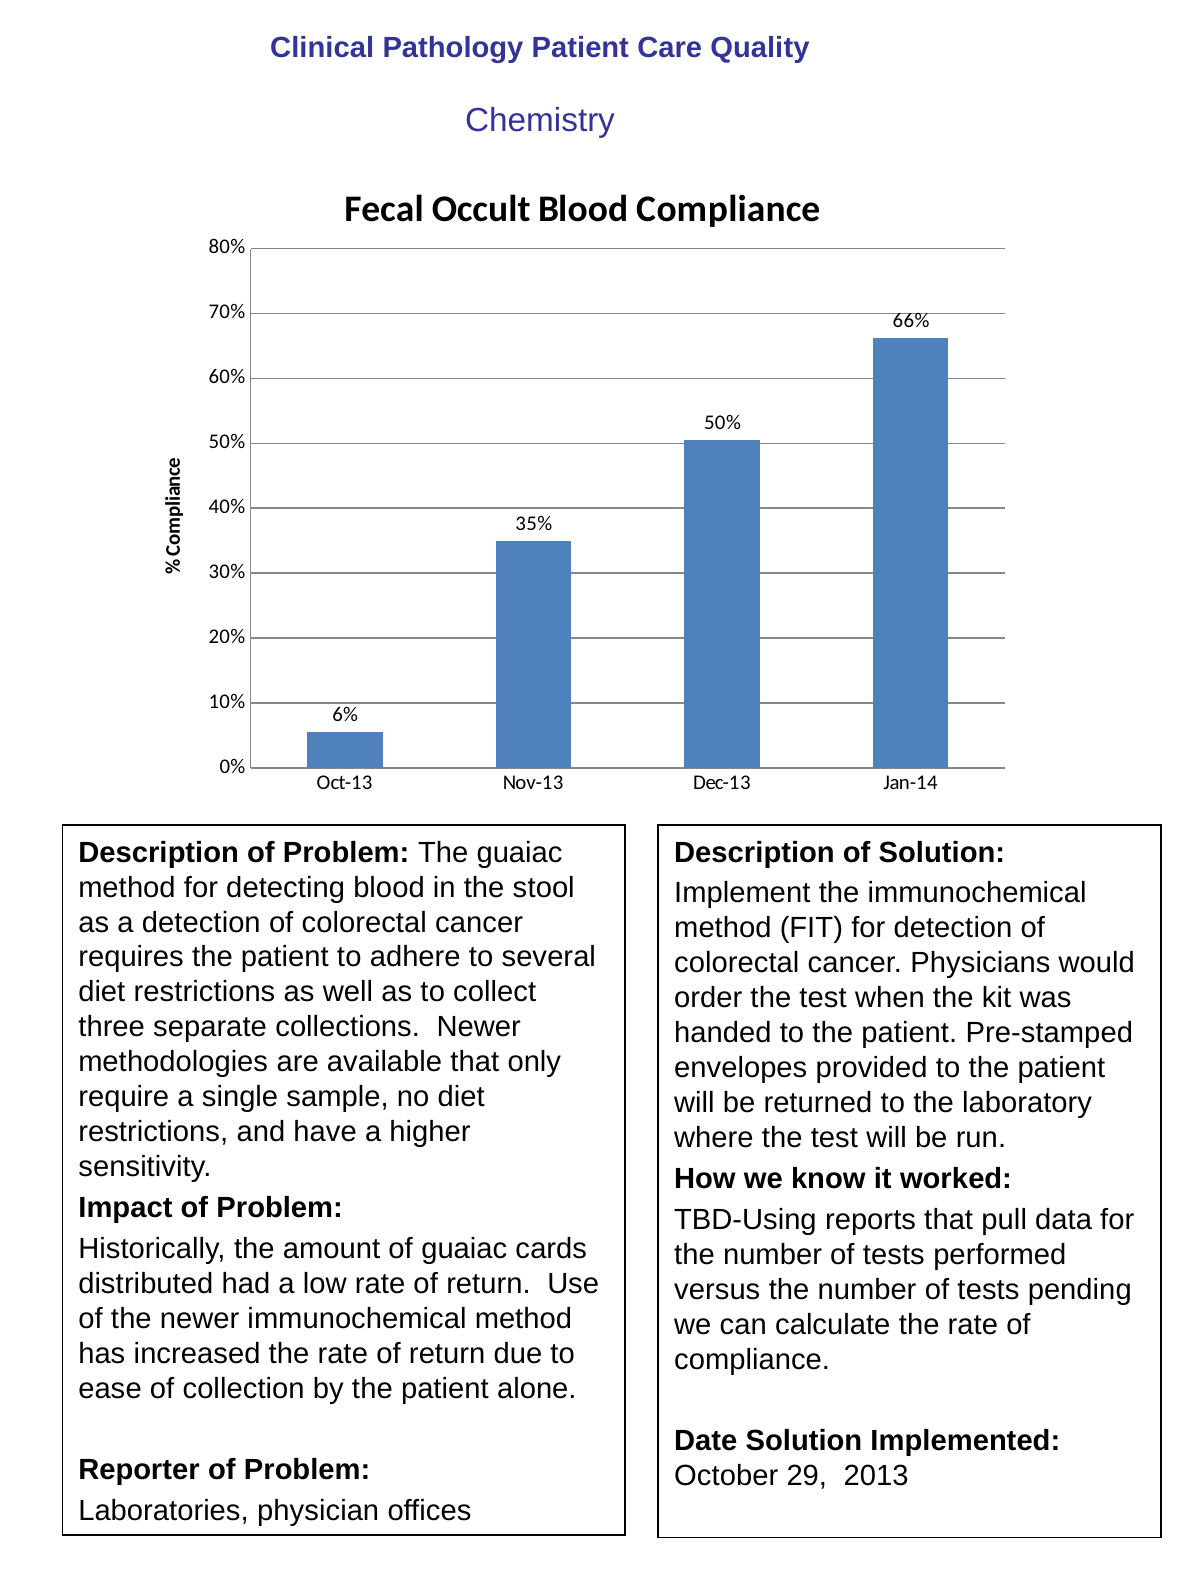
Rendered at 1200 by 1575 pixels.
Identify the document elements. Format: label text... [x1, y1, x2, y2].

list Description of Problem: The guaiac method for detecting blood in the stool as a detection of colorectal cancer requires the patient to adhere to several diet restrictions as well as to collect three separate collections. Newer methodologies are available that only require a single sample, no diet restrictions, and have a higher sensitivity. Impact of Problem: Historically, the amount of guaiac cards distributed had a low rate of return. Use of the newer immunochemical method has increased the rate of return due to ease of collection by the patient alone. Reporter of Problem: Laboratories, physician offices [62, 824, 626, 1536]
text_box Description of Solution: Implement the immunochemical method (FIT) for detection of colorectal cancer. Physicians would order the test when the kit was handed to the patient. Pre-stamped envelopes provided to the patient will be returned to the laboratory where the test will be run. How we know it worked: TBD-Using reports that pull data for the number of tests performed versus the number of tests pending we can calculate the rate of compliance. Date Solution Implemented: October 29, 2013 [658, 825, 1161, 1538]
title Clinical Pathology Patient Care Quality Chemistry [0, 24, 1081, 143]
chart [137, 160, 1029, 821]
